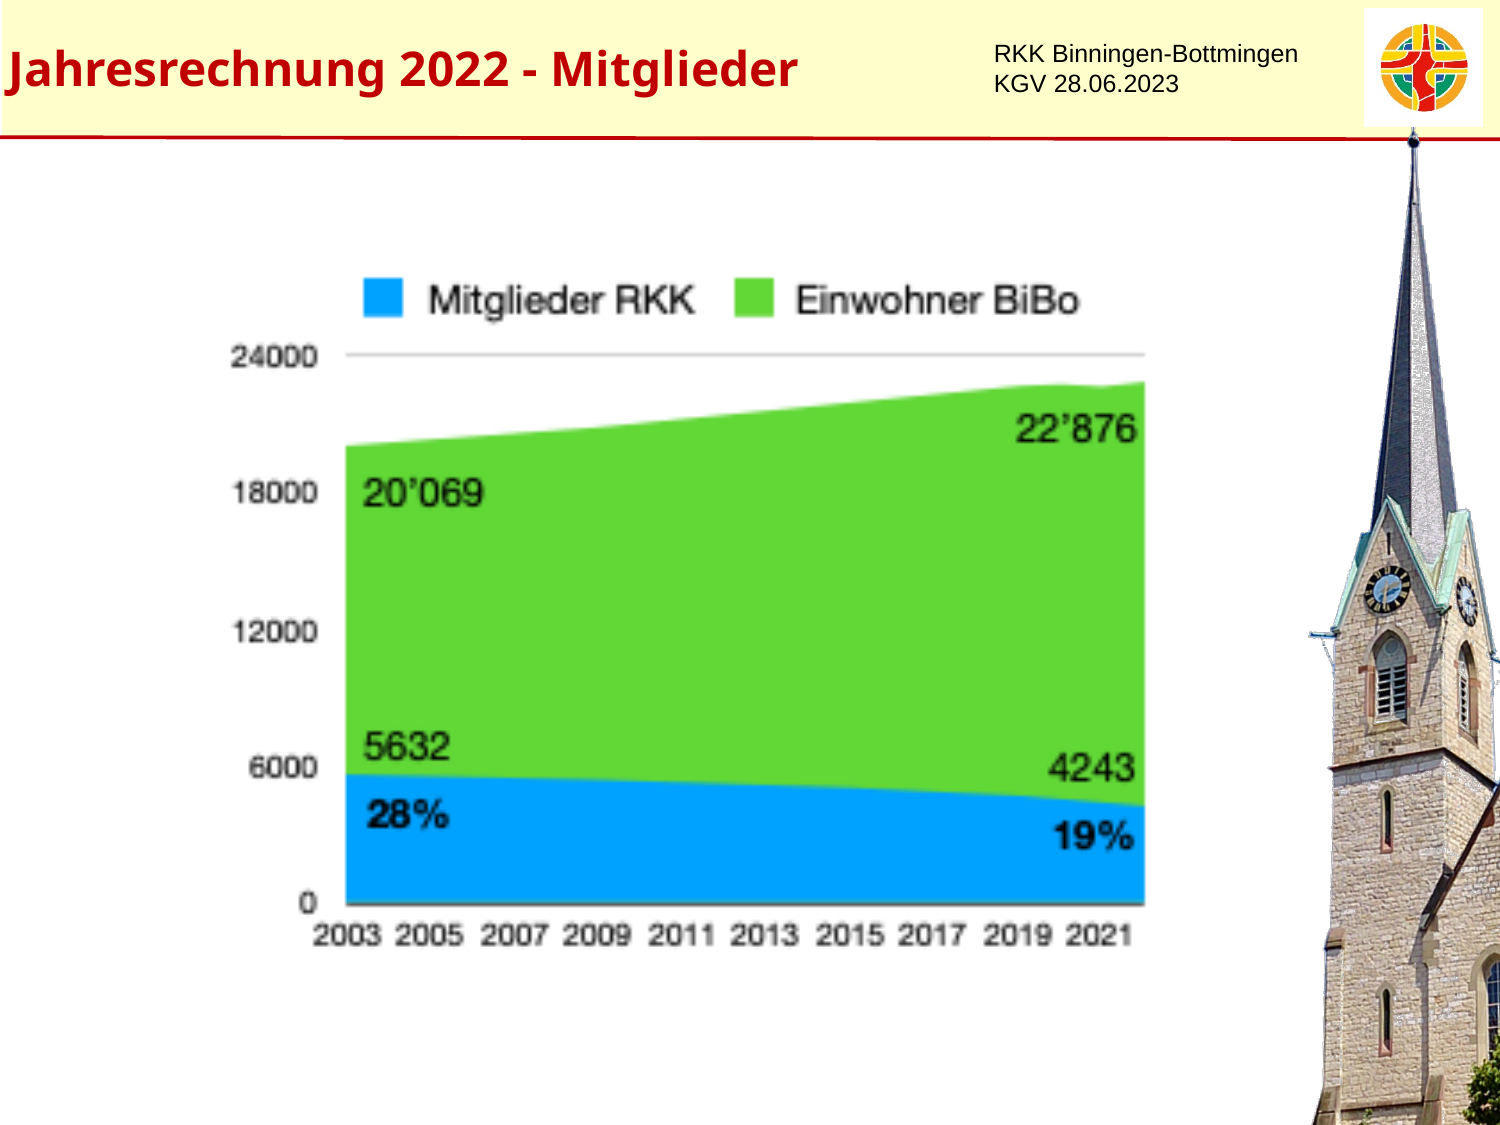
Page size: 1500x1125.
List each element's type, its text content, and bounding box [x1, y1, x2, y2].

picture [163, 227, 1250, 1032]
title Jahresrechnung 2022 - Mitglieder [0, 30, 909, 123]
text_box RKK Binningen-Bottmingen KGV 28.06.2023 [986, 29, 1329, 105]
picture [1268, 8, 1500, 1125]
